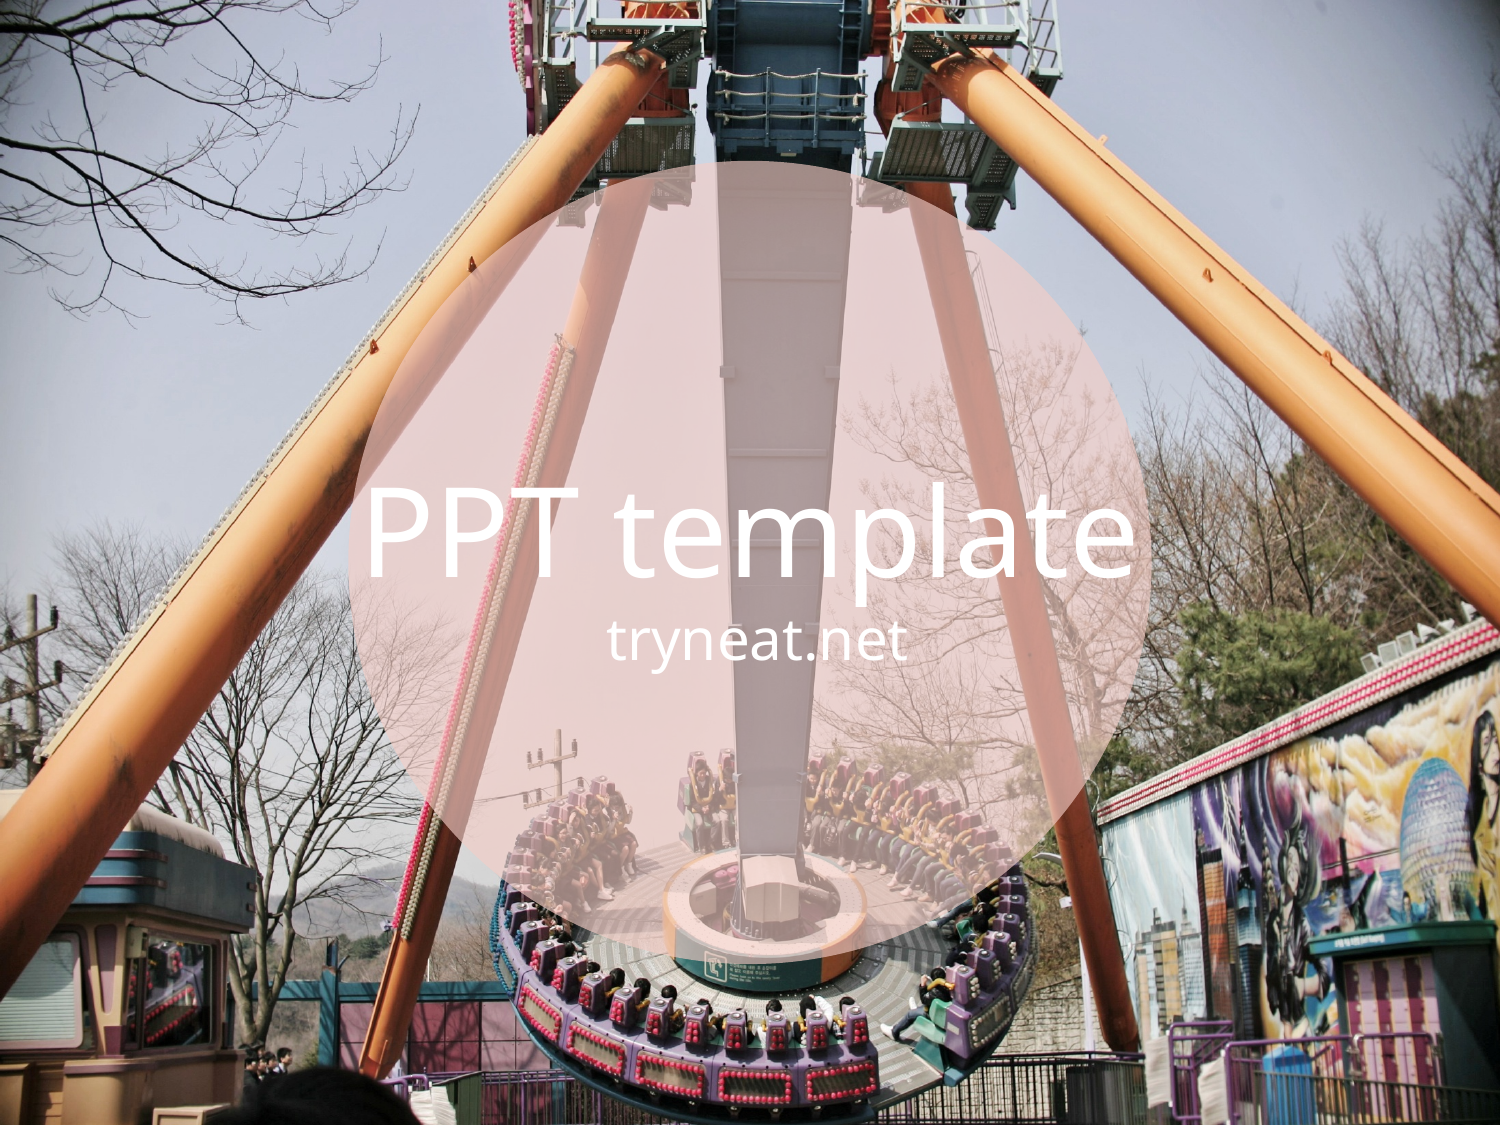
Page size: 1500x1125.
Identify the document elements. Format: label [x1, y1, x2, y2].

text_box [0, 0, 1500, 1125]
